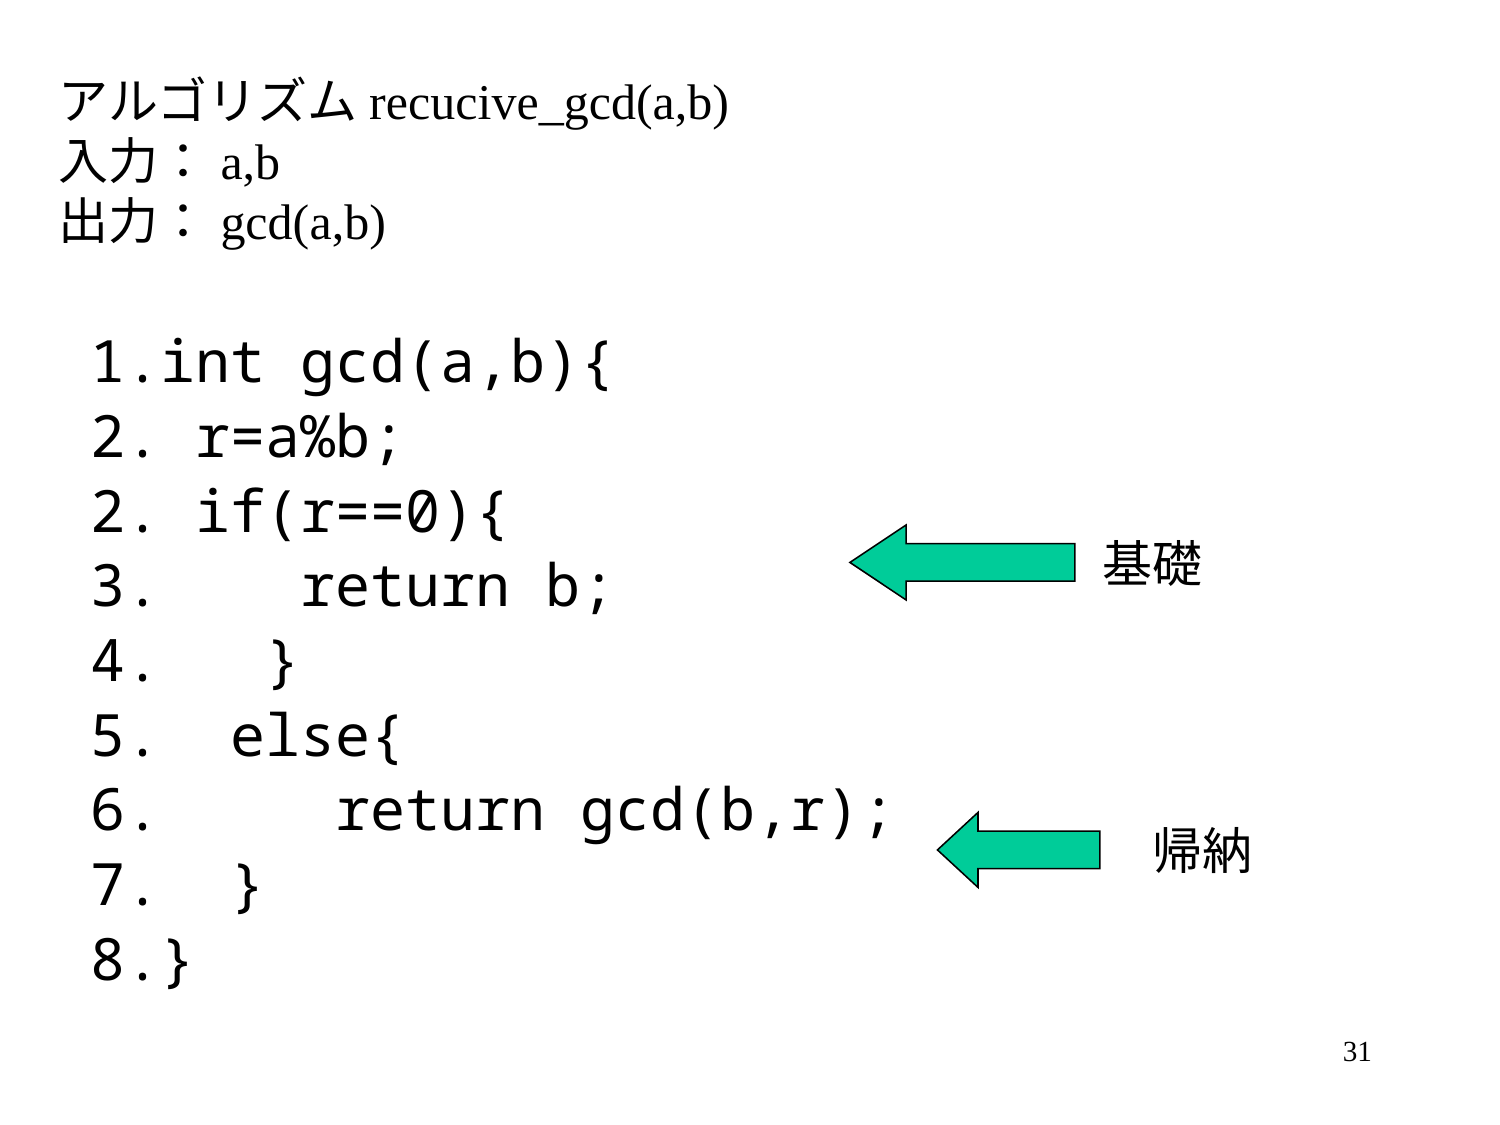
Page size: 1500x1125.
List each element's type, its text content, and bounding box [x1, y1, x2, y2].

text_box [937, 812, 1100, 888]
text_box 帰納 [1137, 812, 1268, 888]
text_box 基礎 [1087, 524, 1218, 600]
text_box [849, 524, 1075, 600]
text_box アルゴリズムrecucive_gcd(a,b) 入力：a,b 出力：gcd(a,b) [43, 62, 745, 258]
list 1.int gcd(a,b){ 2. r=a%b; 2. if(r==0){ 3. return b; 4. } 5. else{ 6. return gcd(b,r); 7. } 8.} [74, 324, 1351, 1001]
slide_number 31 [1074, 1024, 1388, 1101]
